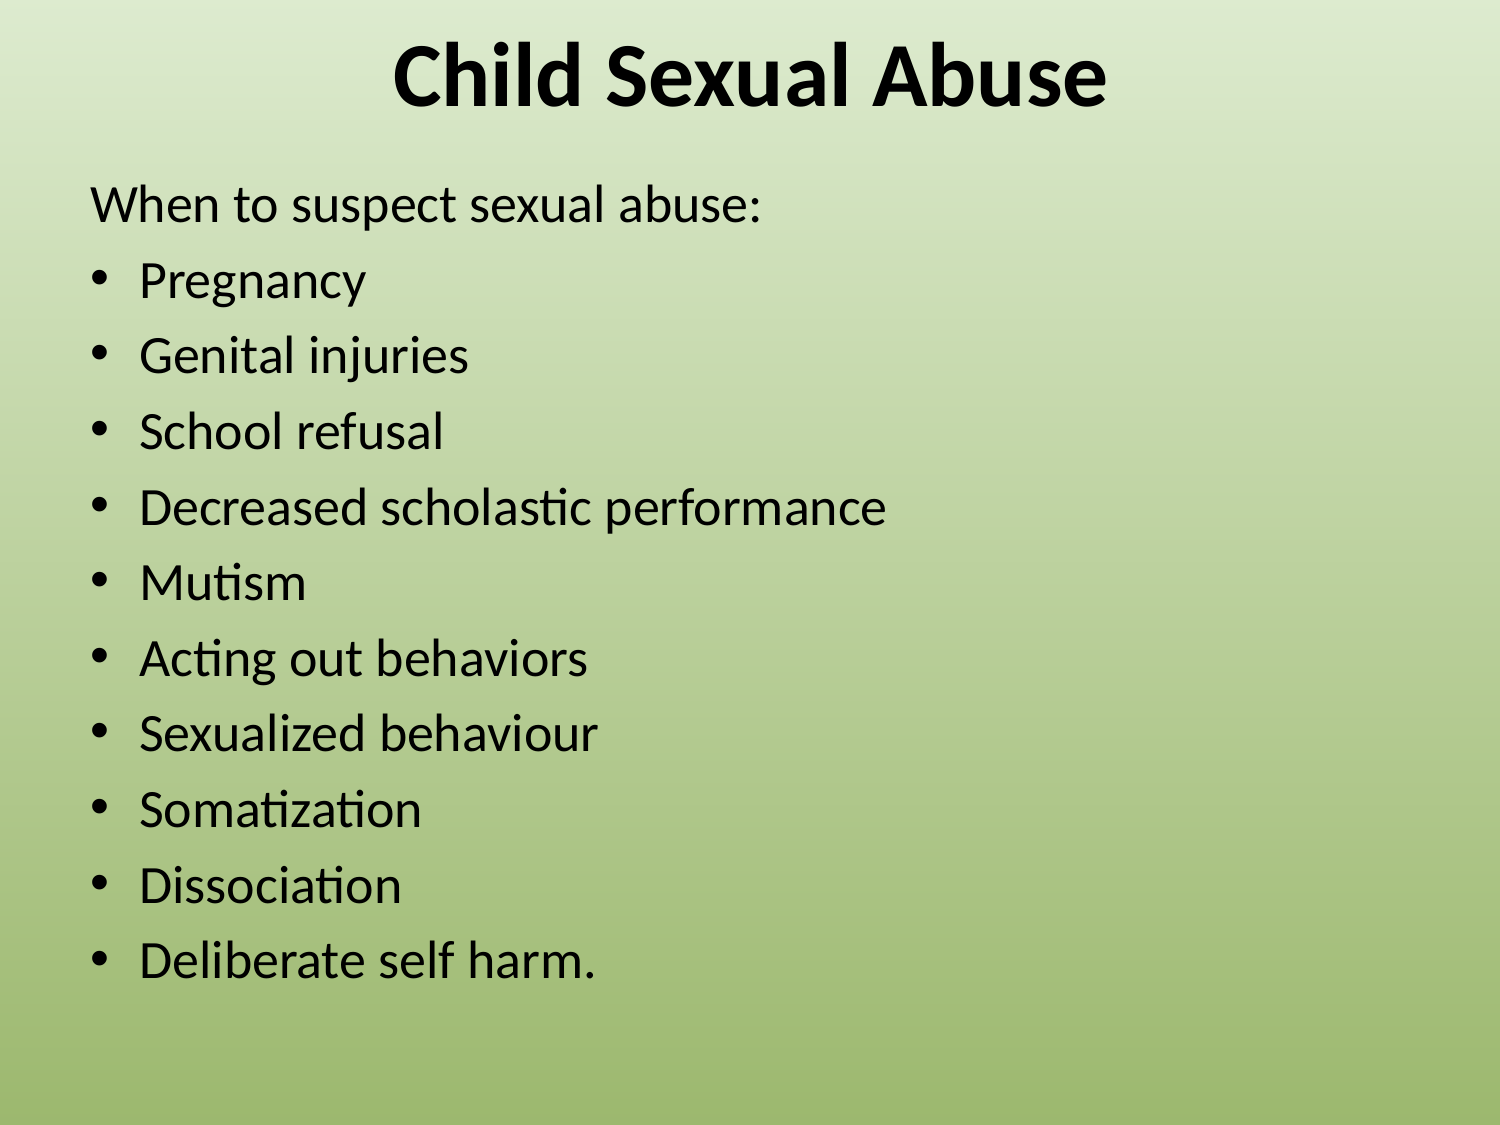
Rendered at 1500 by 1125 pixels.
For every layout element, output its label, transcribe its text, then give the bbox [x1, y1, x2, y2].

list When to suspect sexual abuse: Pregnancy Genital injuries School refusal Decreased scholastic performance Mutism Acting out behaviors Sexualized behaviour Somatization Dissociation Deliberate self harm. [75, 160, 1425, 1005]
title Child Sexual Abuse [76, 0, 1427, 140]
